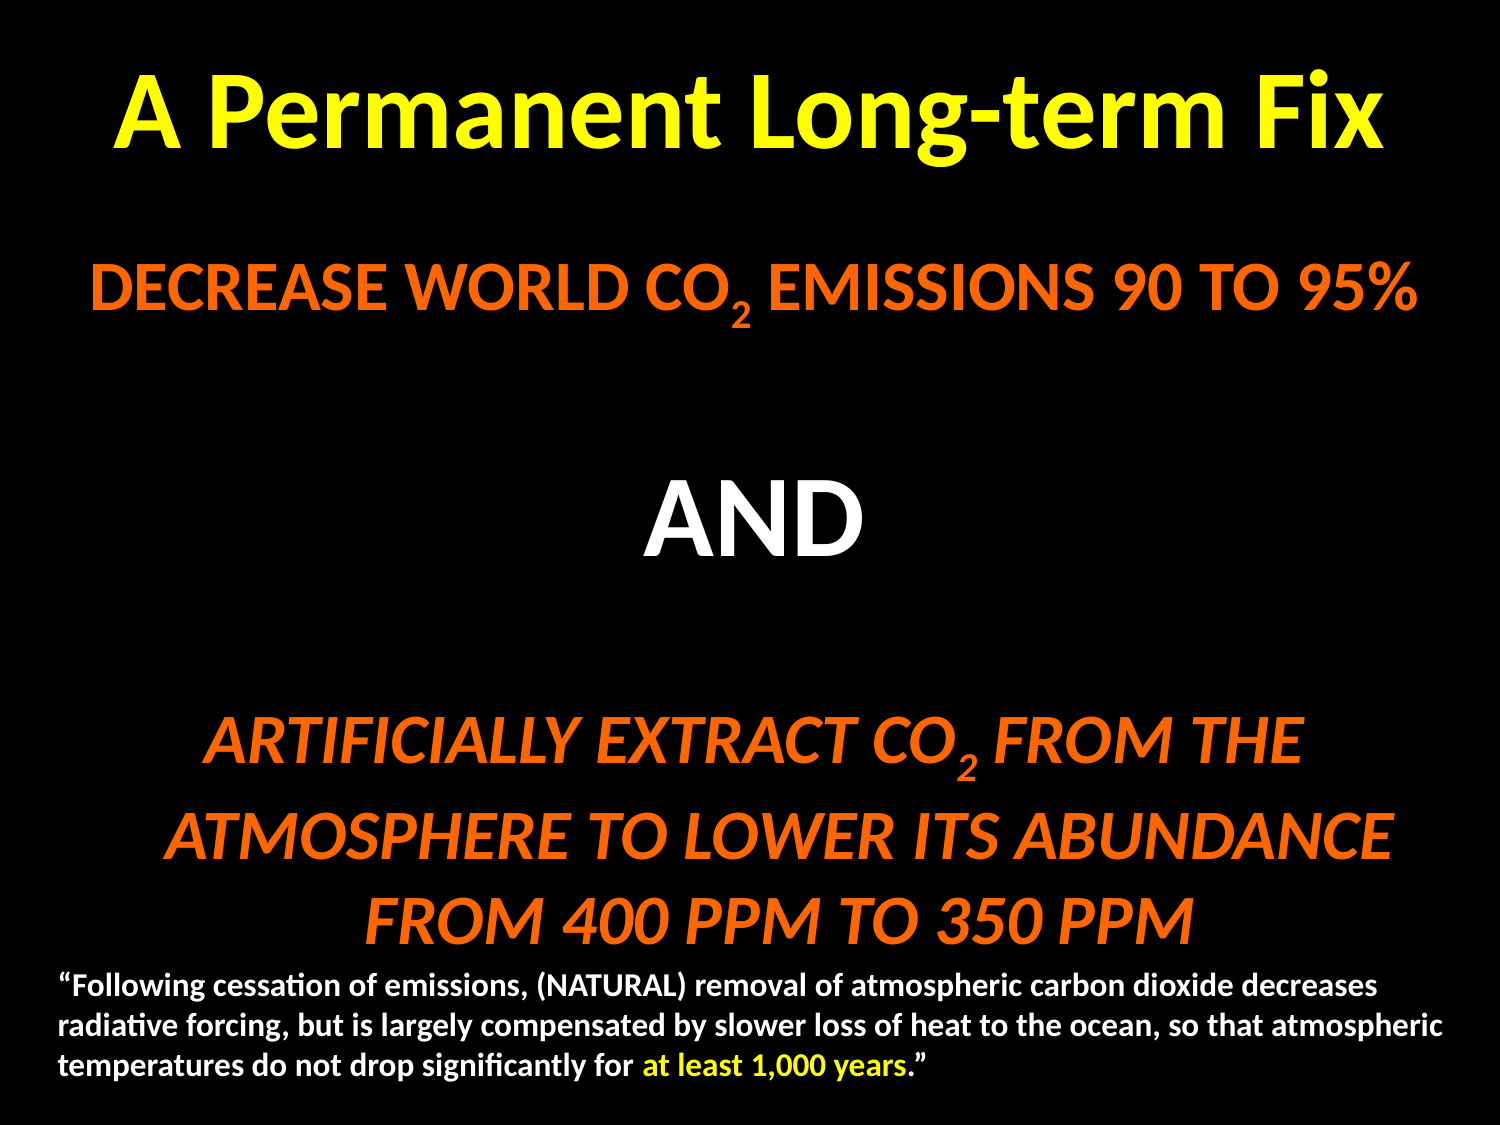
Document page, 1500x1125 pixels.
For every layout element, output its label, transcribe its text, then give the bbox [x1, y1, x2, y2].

title A Permanent Long-term Fix [75, 45, 1425, 163]
list Decrease World CO2 emissions 90 to 95% AND Artificially Extract CO2 from the atmosphere to lower its abundance from 400 ppm to 350 ppm [24, 232, 1484, 975]
text_box “Following cessation of emissions, (NATURAL) removal of atmospheric carbon dioxide decreases radiative forcing, but is largely compensated by slower loss of heat to the ocean, so that atmospheric temperatures do not drop significantly for at least 1,000 years.” [42, 956, 1484, 1091]
